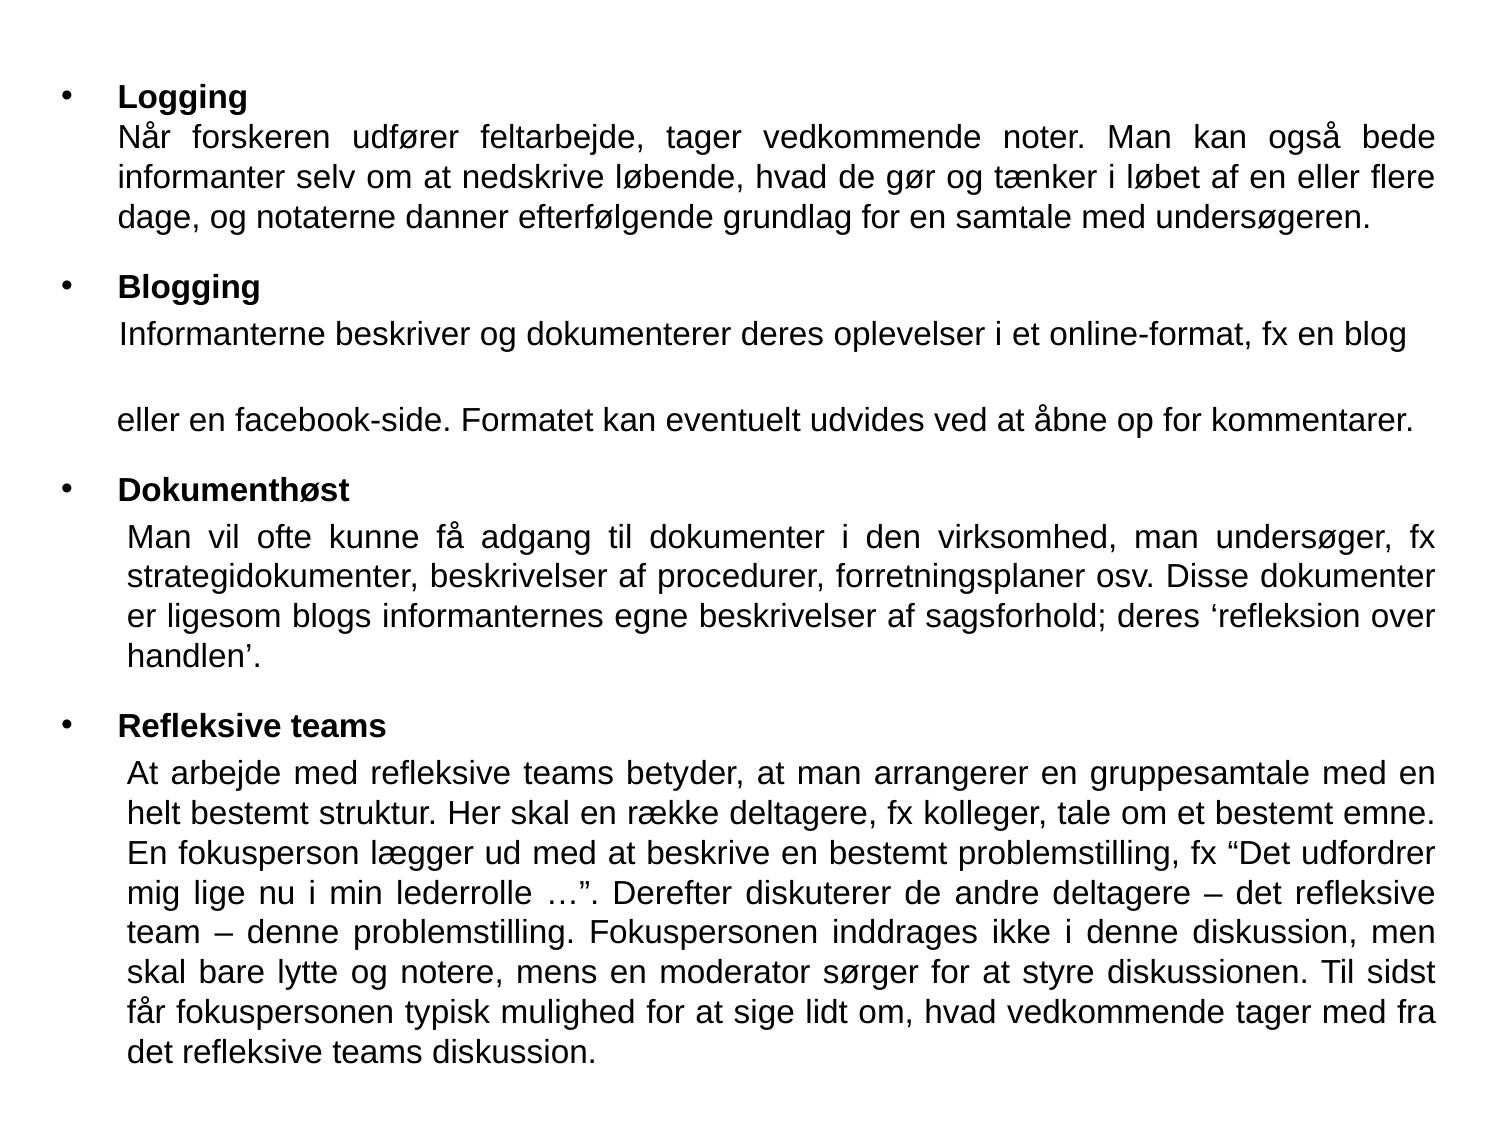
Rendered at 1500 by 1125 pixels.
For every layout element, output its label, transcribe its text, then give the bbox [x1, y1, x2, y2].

list Logging Når forskeren udfører feltarbejde, tager vedkommende noter. Man kan også bede informanter selv om at nedskrive løbende, hvad de gør og tænker i løbet af en eller flere dage, og notaterne danner efterfølgende grundlag for en samtale med undersøgeren. Blogging Informanterne beskriver og dokumenterer deres oplevelser i et online-format, fx en blog eller en facebook-side. Formatet kan eventuelt udvides ved at åbne op for kommentarer. Dokumenthøst Man vil ofte kunne få adgang til dokumenter i den virksomhed, man undersøger, fx strategidokumenter, beskrivelser af procedurer, forretningsplaner osv. Disse dokumenter er ligesom blogs informanternes egne beskrivelser af sagsforhold; deres ‘refleksion over handlen’. Refleksive teams At arbejde med refleksive teams betyder, at man arrangerer en gruppesamtale med en helt bestemt struktur. Her skal en række deltagere, fx kolleger, tale om et bestemt emne. En fokusperson lægger ud med at beskrive en bestemt problemstilling, fx “Det udfordrer mig lige nu i min lederrolle …”. Derefter diskuterer de andre deltagere – det refleksive team – denne problemstilling. Fokuspersonen inddrages ikke i denne diskussion, men skal bare lytte og notere, mens en moderator sørger for at styre diskussionen. Til sidst får fokuspersonen typisk mulighed for at sige lidt om, hvad vedkommende tager med fra det refleksive teams diskussion. [46, 68, 1453, 811]
